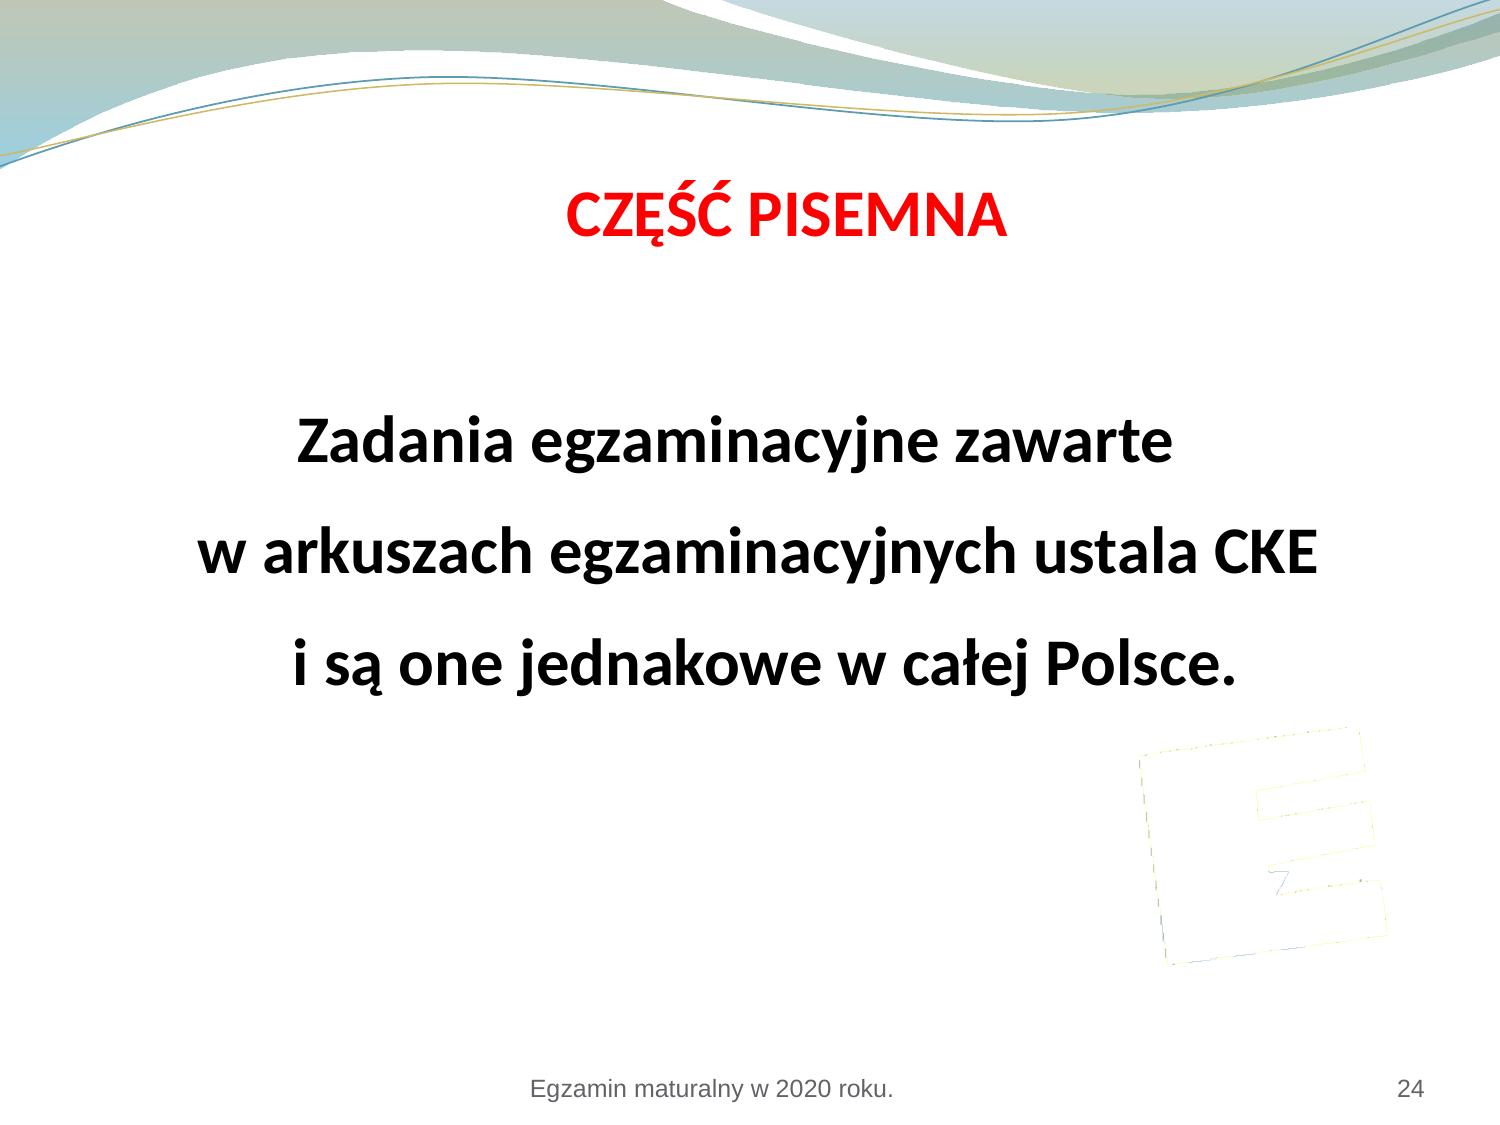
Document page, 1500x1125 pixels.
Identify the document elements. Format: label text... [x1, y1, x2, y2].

footer Egzamin maturalny w 2020 roku. [437, 1042, 988, 1103]
list Zadania egzaminacyjne zawarte w arkuszach egzaminacyjnych ustala CKE i są one jednakowe w całej Polsce. [37, 274, 1451, 788]
title CZĘŚĆ PISEMNA [212, 149, 1363, 251]
slide_number 24 [1299, 1042, 1425, 1103]
picture [1139, 727, 1392, 969]
